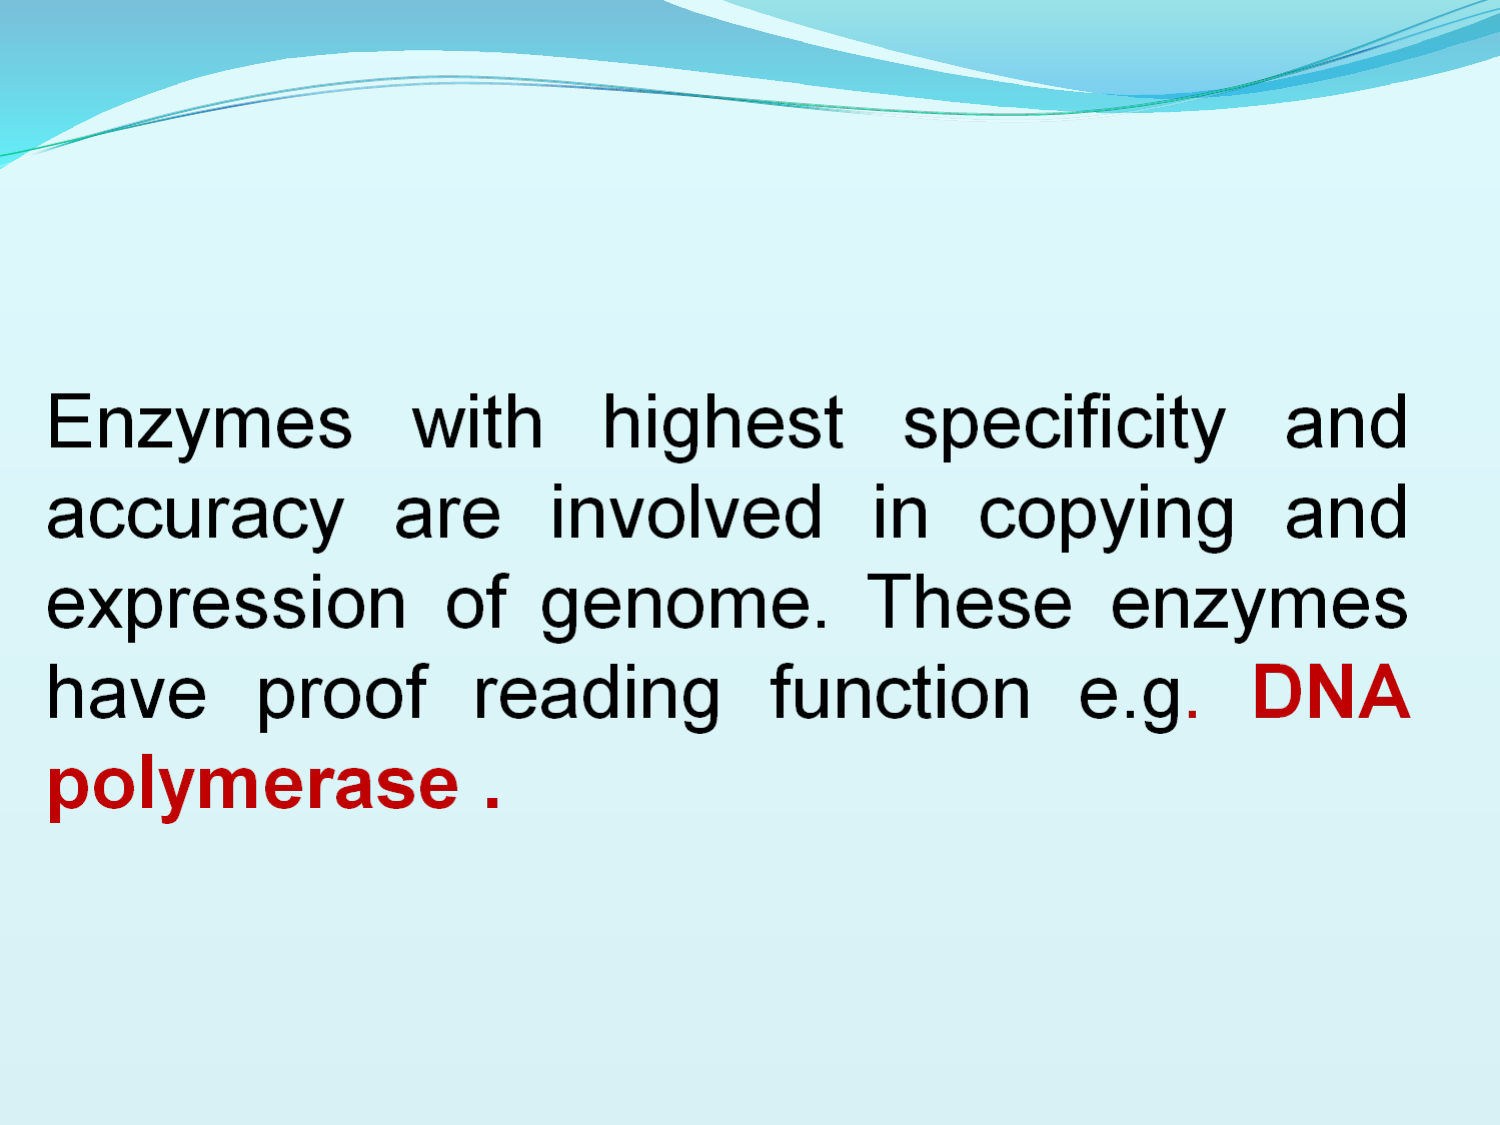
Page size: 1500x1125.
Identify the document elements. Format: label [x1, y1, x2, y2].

title [0, 123, 1455, 827]
picture [0, 0, 1500, 168]
